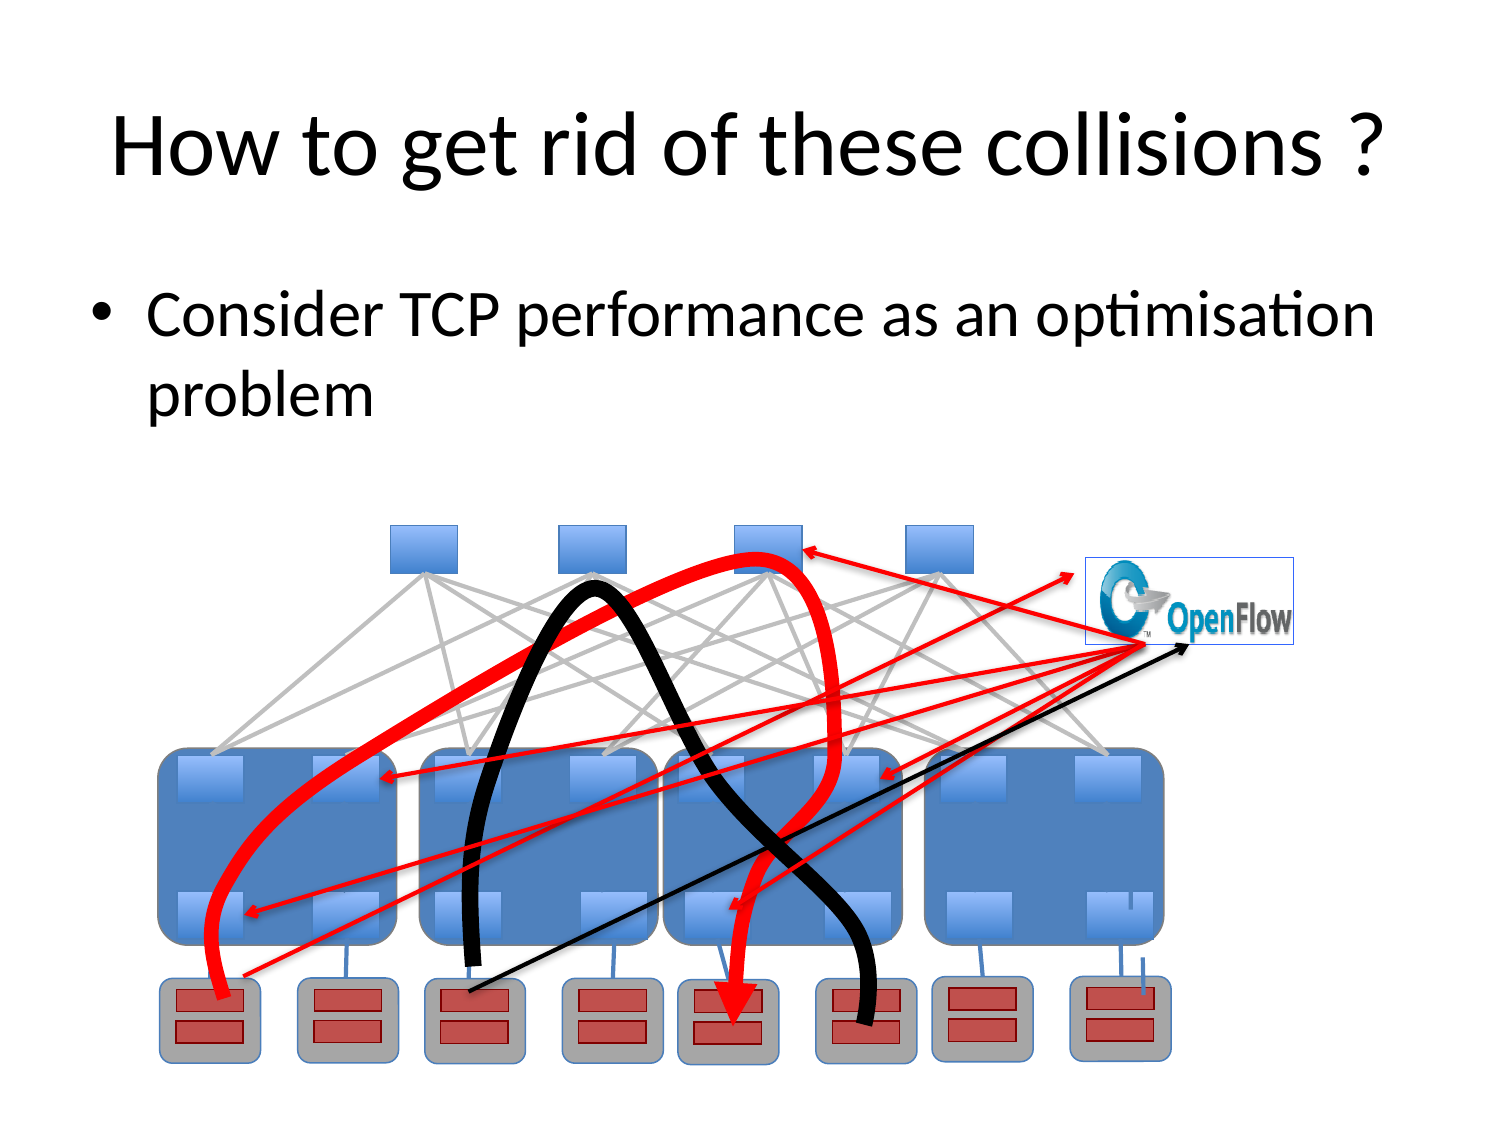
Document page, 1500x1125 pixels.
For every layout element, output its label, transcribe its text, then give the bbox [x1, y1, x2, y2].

text_box [867, 999, 901, 1012]
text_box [242, 573, 796, 644]
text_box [801, 549, 1146, 641]
text_box [1086, 999, 1154, 1010]
text_box [815, 999, 917, 1064]
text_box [379, 643, 468, 780]
text_box [906, 525, 974, 547]
text_box [734, 1006, 762, 1013]
text_box [1070, 999, 1172, 1062]
text_box [677, 1010, 779, 1065]
text_box [948, 1019, 1016, 1042]
text_box [948, 999, 1017, 1011]
text_box [313, 1020, 382, 1043]
text_box [562, 1018, 664, 1064]
text_box [175, 1020, 244, 1043]
text_box [424, 1010, 526, 1064]
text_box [243, 643, 463, 916]
text_box [1086, 1018, 1154, 1042]
text_box [390, 525, 458, 571]
text_box [176, 989, 244, 1012]
text_box [701, 559, 791, 571]
text_box [734, 525, 802, 571]
text_box [159, 978, 261, 1064]
text_box [558, 525, 627, 571]
title How to get rid of these collisions ? [75, 45, 1425, 233]
text_box [694, 1021, 762, 1044]
text_box [176, 755, 236, 803]
text_box [314, 1004, 382, 1012]
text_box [468, 643, 1190, 992]
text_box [242, 921, 463, 977]
text_box [297, 1003, 399, 1063]
text_box [440, 1021, 508, 1044]
text_box [176, 891, 221, 939]
list Consider TCP performance as an optimisation problem [75, 262, 1425, 1005]
text_box [692, 999, 868, 1025]
picture [1146, 556, 1294, 645]
text_box [932, 999, 1034, 1062]
text_box [157, 748, 236, 946]
text_box [832, 1021, 900, 1044]
text_box [578, 1020, 646, 1043]
text_box [211, 864, 740, 1027]
